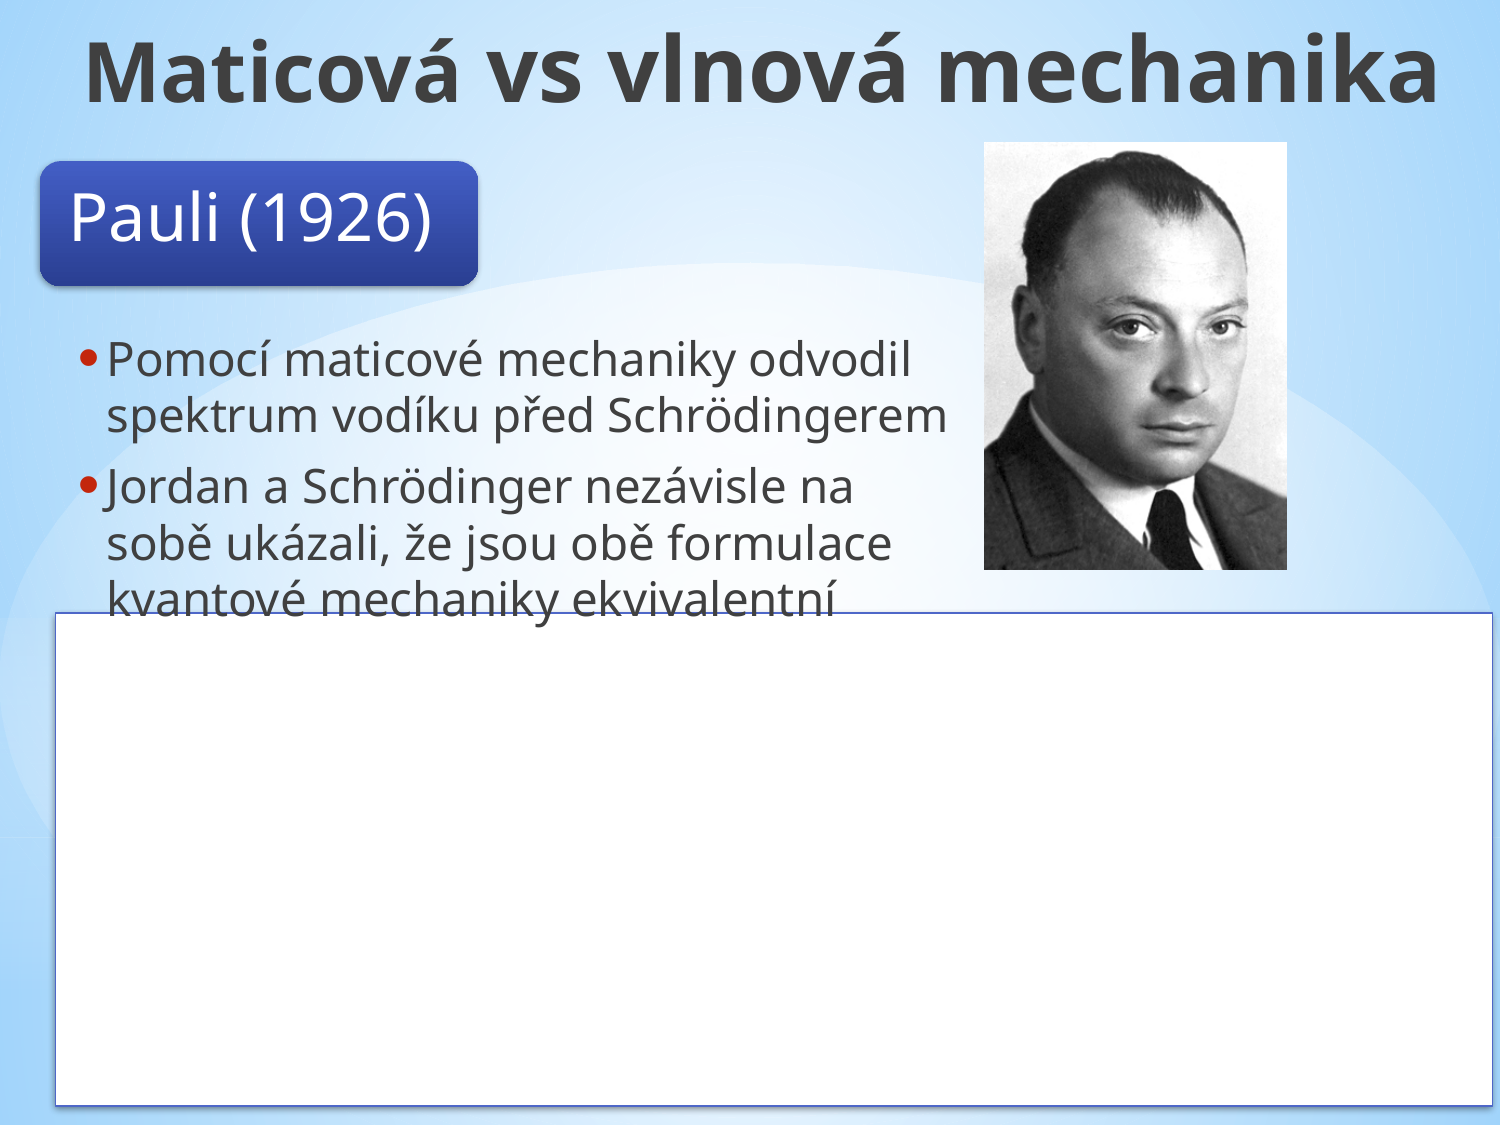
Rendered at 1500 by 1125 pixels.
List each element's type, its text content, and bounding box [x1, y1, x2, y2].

text_box Pomocí maticové mechaniky odvodil spektrum vodíku před Schrödingerem Jordan a Schrödinger nezávisle na sobě ukázali, že jsou obě formulace kvantové mechaniky ekvivalentní [55, 321, 969, 689]
text_box Maticová vs vlnová mechanika [0, 3, 1500, 192]
text_box Pauli (1926) [39, 161, 479, 287]
text_box [55, 612, 1493, 1107]
picture [984, 142, 1288, 571]
